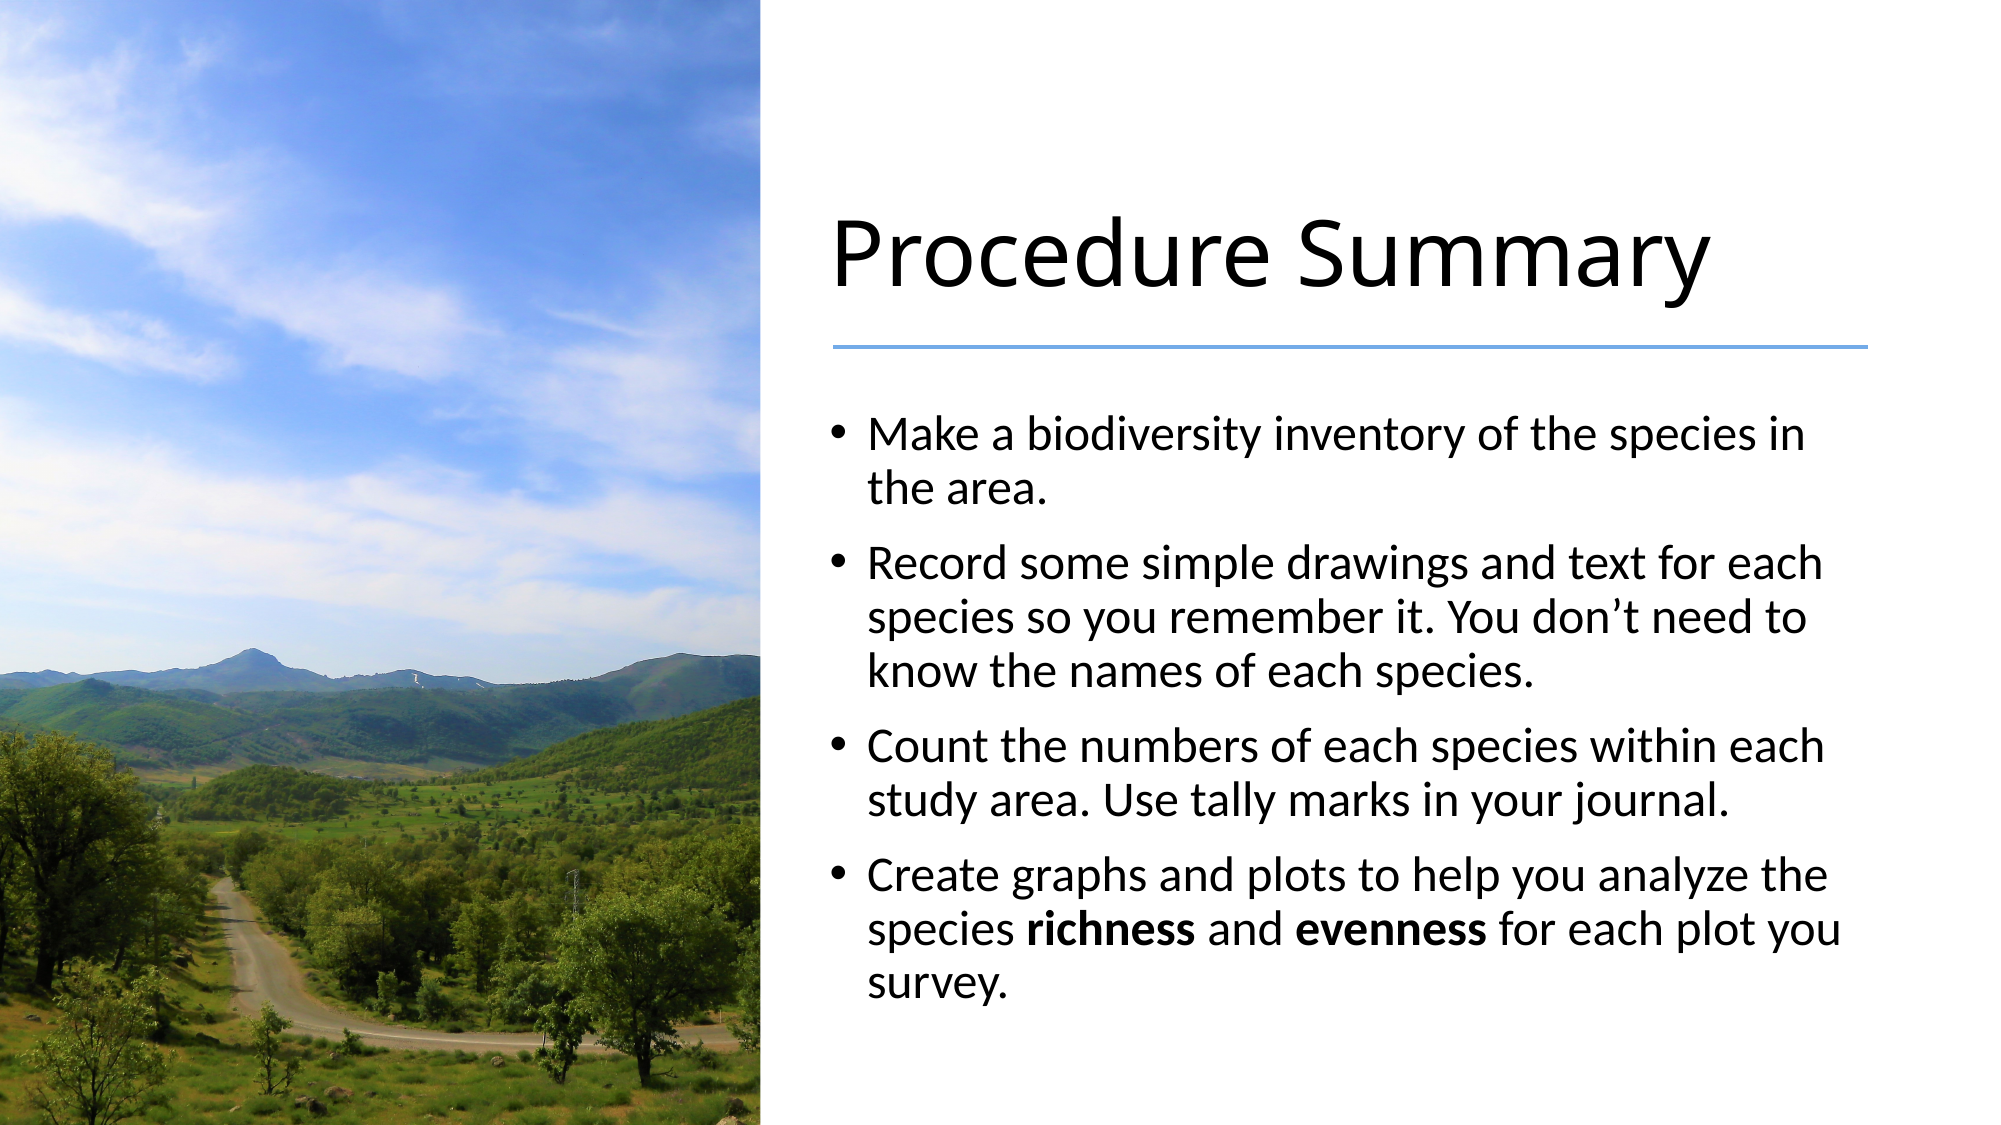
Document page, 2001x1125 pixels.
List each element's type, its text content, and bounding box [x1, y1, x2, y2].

title Procedure Summary [814, 103, 1895, 315]
list Make a biodiversity inventory of the species in the area. Record some simple drawings and text for each species so you remember it. You don’t need to know the names of each species. Count the numbers of each species within each study area. Use tally marks in your journal. Create graphs and plots to help you analyze the species richness and evenness for each plot you survey. [814, 399, 1895, 1021]
picture [0, 0, 761, 1125]
